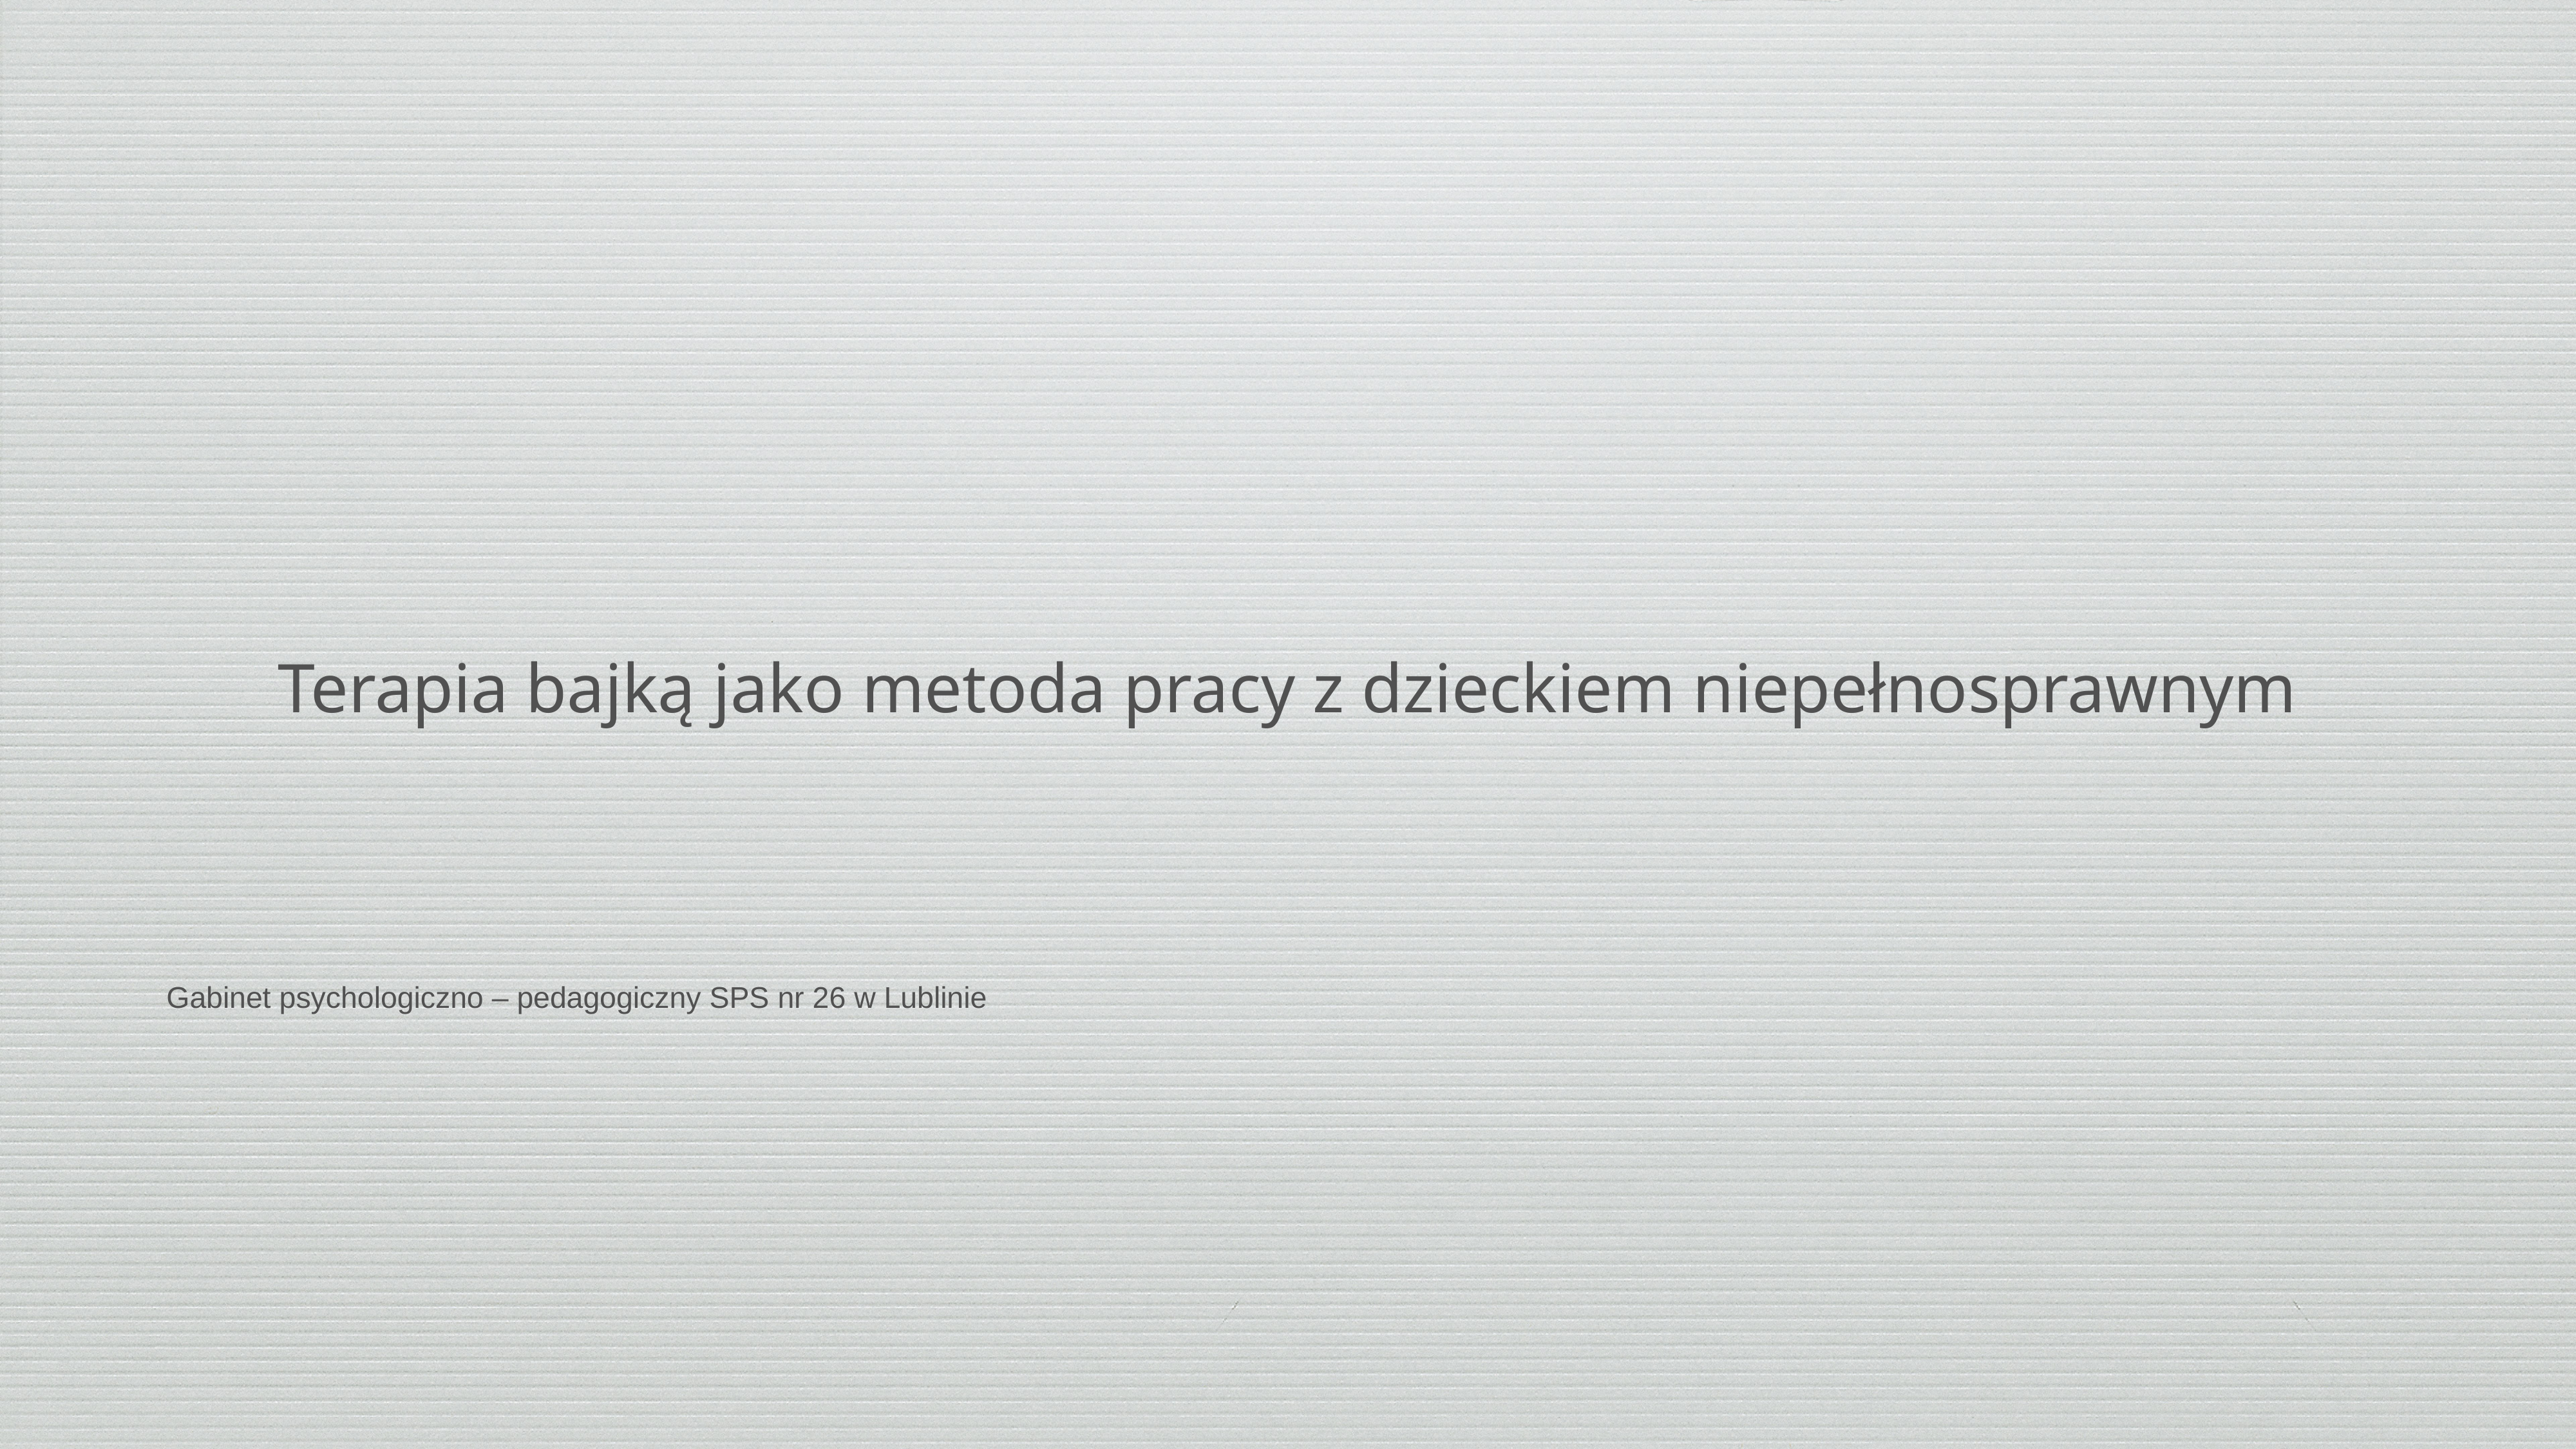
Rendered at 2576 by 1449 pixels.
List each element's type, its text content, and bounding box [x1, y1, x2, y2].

picture [0, 0, 2576, 1449]
title Terapia bajką jako metoda pracy z dzieckiem niepełnosprawnym [160, 258, 2416, 732]
subtitle Gabinet psychologiczno – pedagogiczny SPS nr 26 w Lublinie [160, 792, 2416, 1020]
